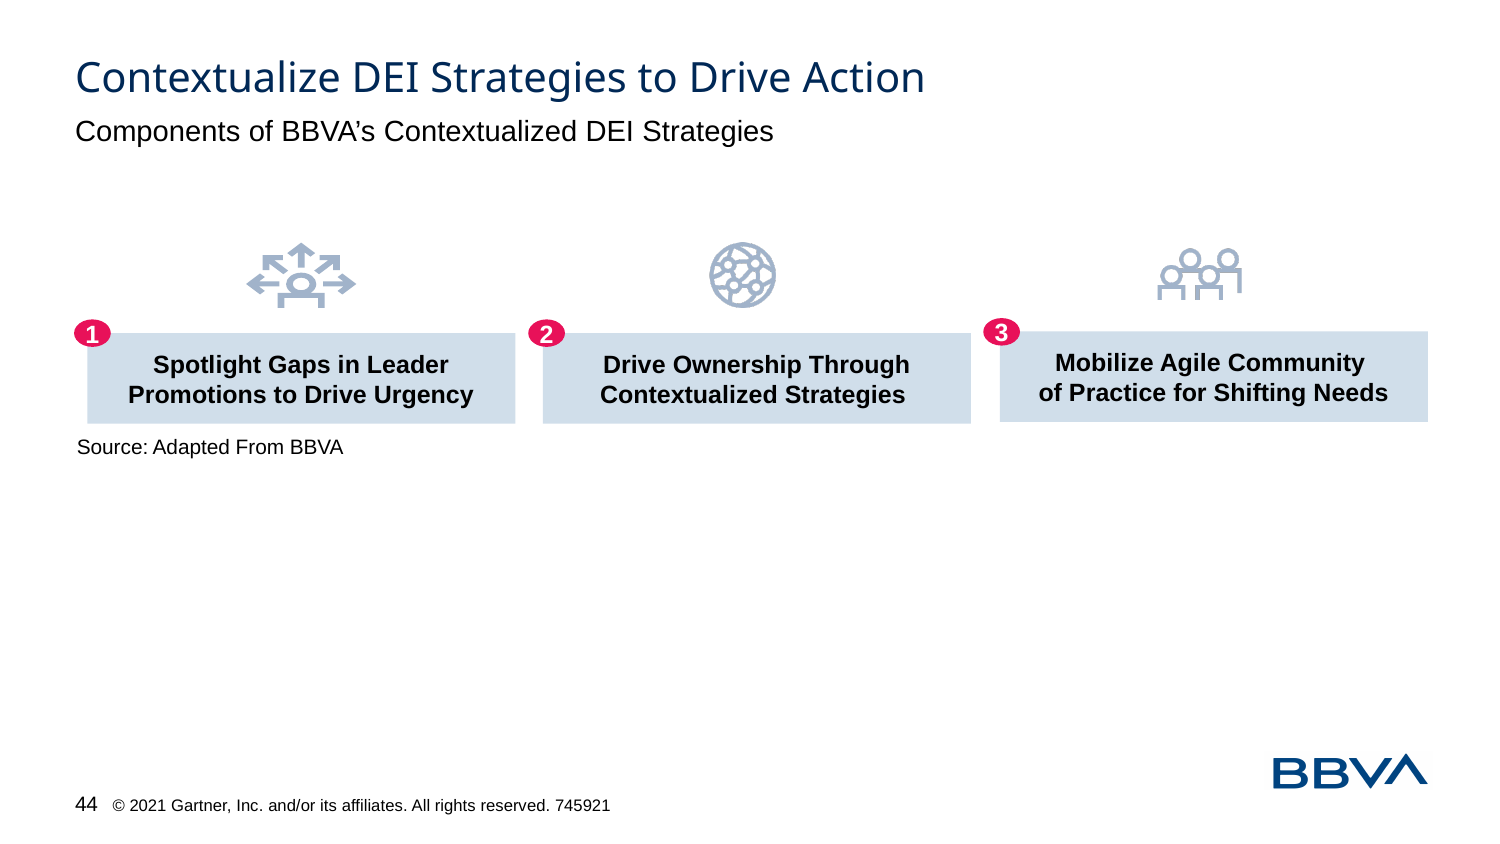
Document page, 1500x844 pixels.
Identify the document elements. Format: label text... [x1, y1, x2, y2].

text_box 3 [983, 318, 1021, 346]
text_box [262, 255, 289, 275]
list Components of BBVA’s Contextualized DEI Strategies [75, 112, 1425, 135]
picture [1264, 750, 1434, 790]
title Contextualize DEI Strategies to Drive Action [75, 56, 1425, 85]
text_box [314, 255, 340, 275]
picture [700, 242, 786, 309]
text_box [287, 242, 316, 268]
text_box [246, 273, 280, 295]
text_box Drive Ownership Through Contextualized Strategies [542, 333, 971, 424]
text_box 1 [74, 319, 111, 347]
text_box [323, 273, 357, 295]
picture [1157, 242, 1243, 309]
text_box Source: Adapted From BBVA [76, 418, 1199, 459]
text_box Mobilize Agile Community of Practice for Shifting Needs [999, 331, 1428, 422]
text_box Spotlight Gaps in Leader Promotions to Drive Urgency [87, 333, 516, 424]
text_box 2 [528, 319, 565, 347]
text_box [277, 272, 325, 308]
